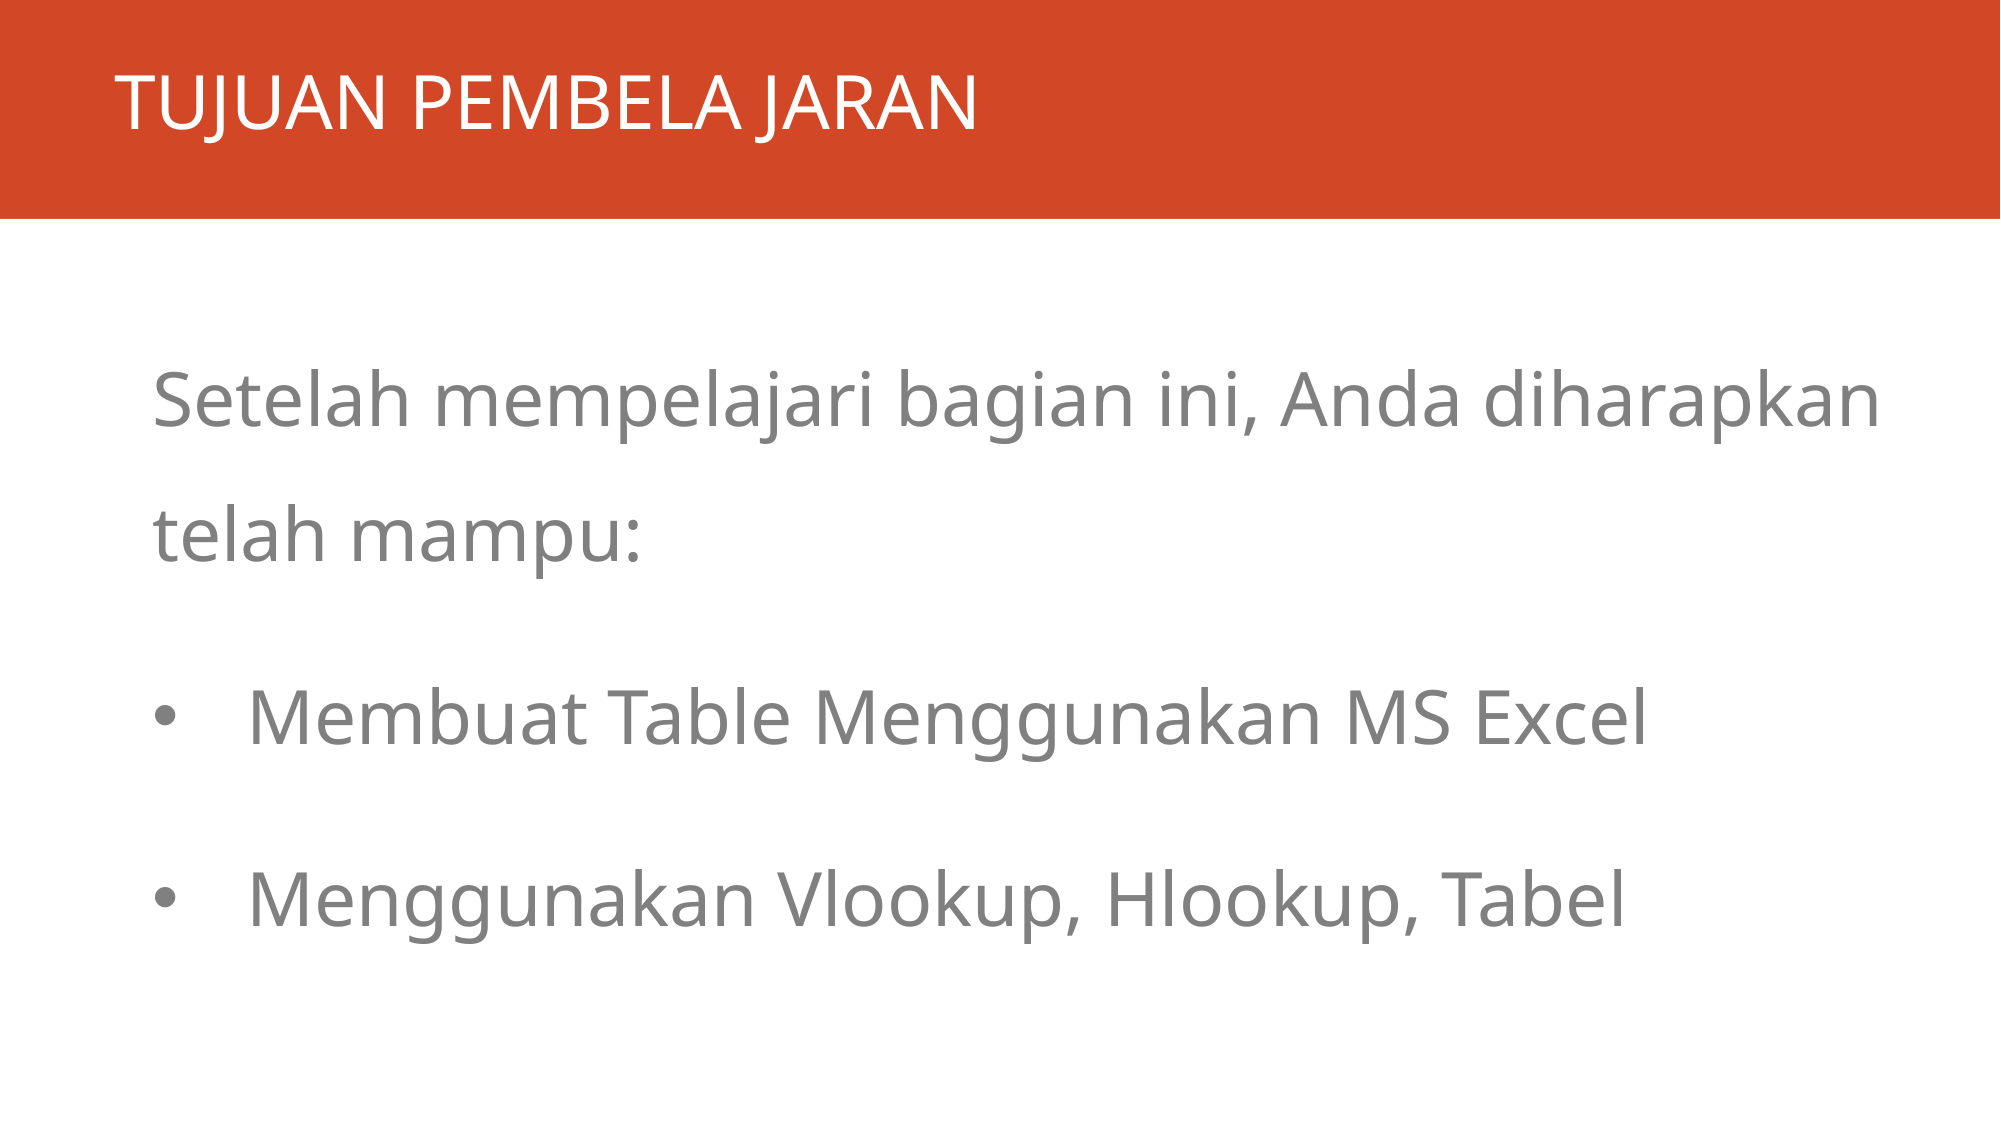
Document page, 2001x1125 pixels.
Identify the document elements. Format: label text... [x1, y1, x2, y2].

list Setelah mempelajari bagian ini, Anda diharapkan telah mampu: Membuat Table Menggunakan MS Excel Menggunakan Vlookup, Hlookup, Tabel [137, 299, 1914, 1014]
title TUJUAN PEMBELA JARAN [99, 0, 1863, 199]
